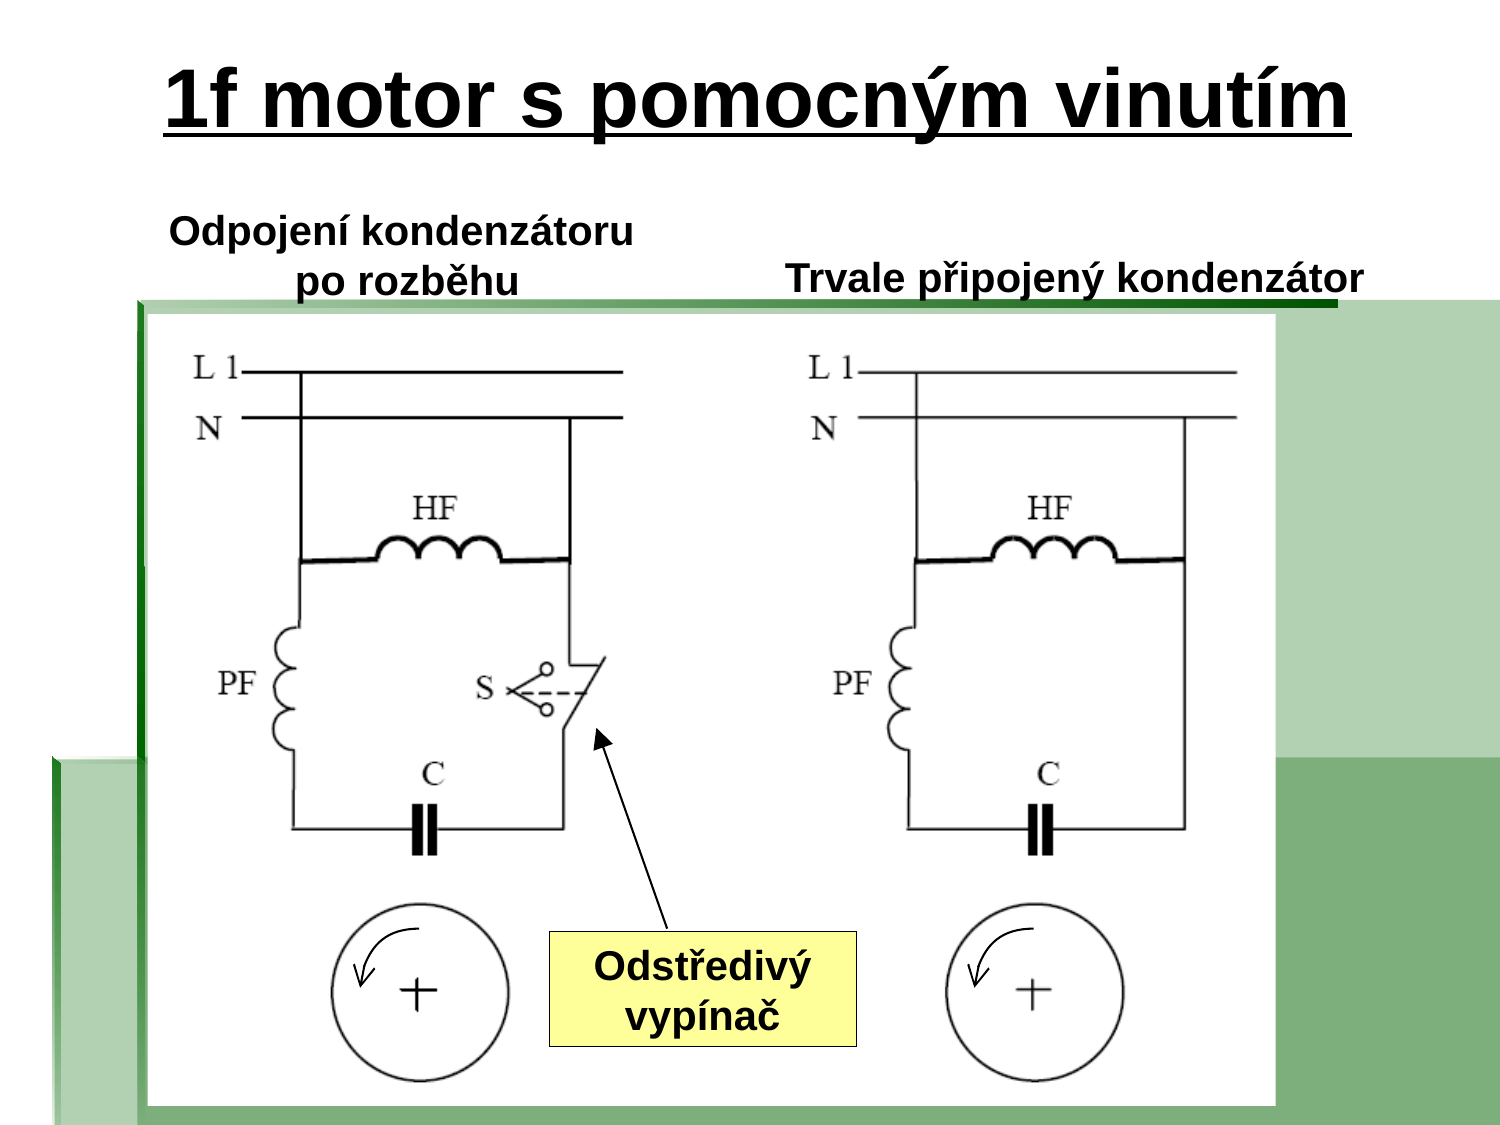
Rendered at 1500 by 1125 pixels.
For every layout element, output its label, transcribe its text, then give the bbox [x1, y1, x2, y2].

title 1f motor s pomocným vinutím [64, 40, 1451, 149]
text_box Odpojení kondenzátoru po rozběhu [147, 196, 668, 312]
picture [147, 314, 1276, 1106]
text_box Trvale připojený kondenzátor [761, 243, 1400, 309]
